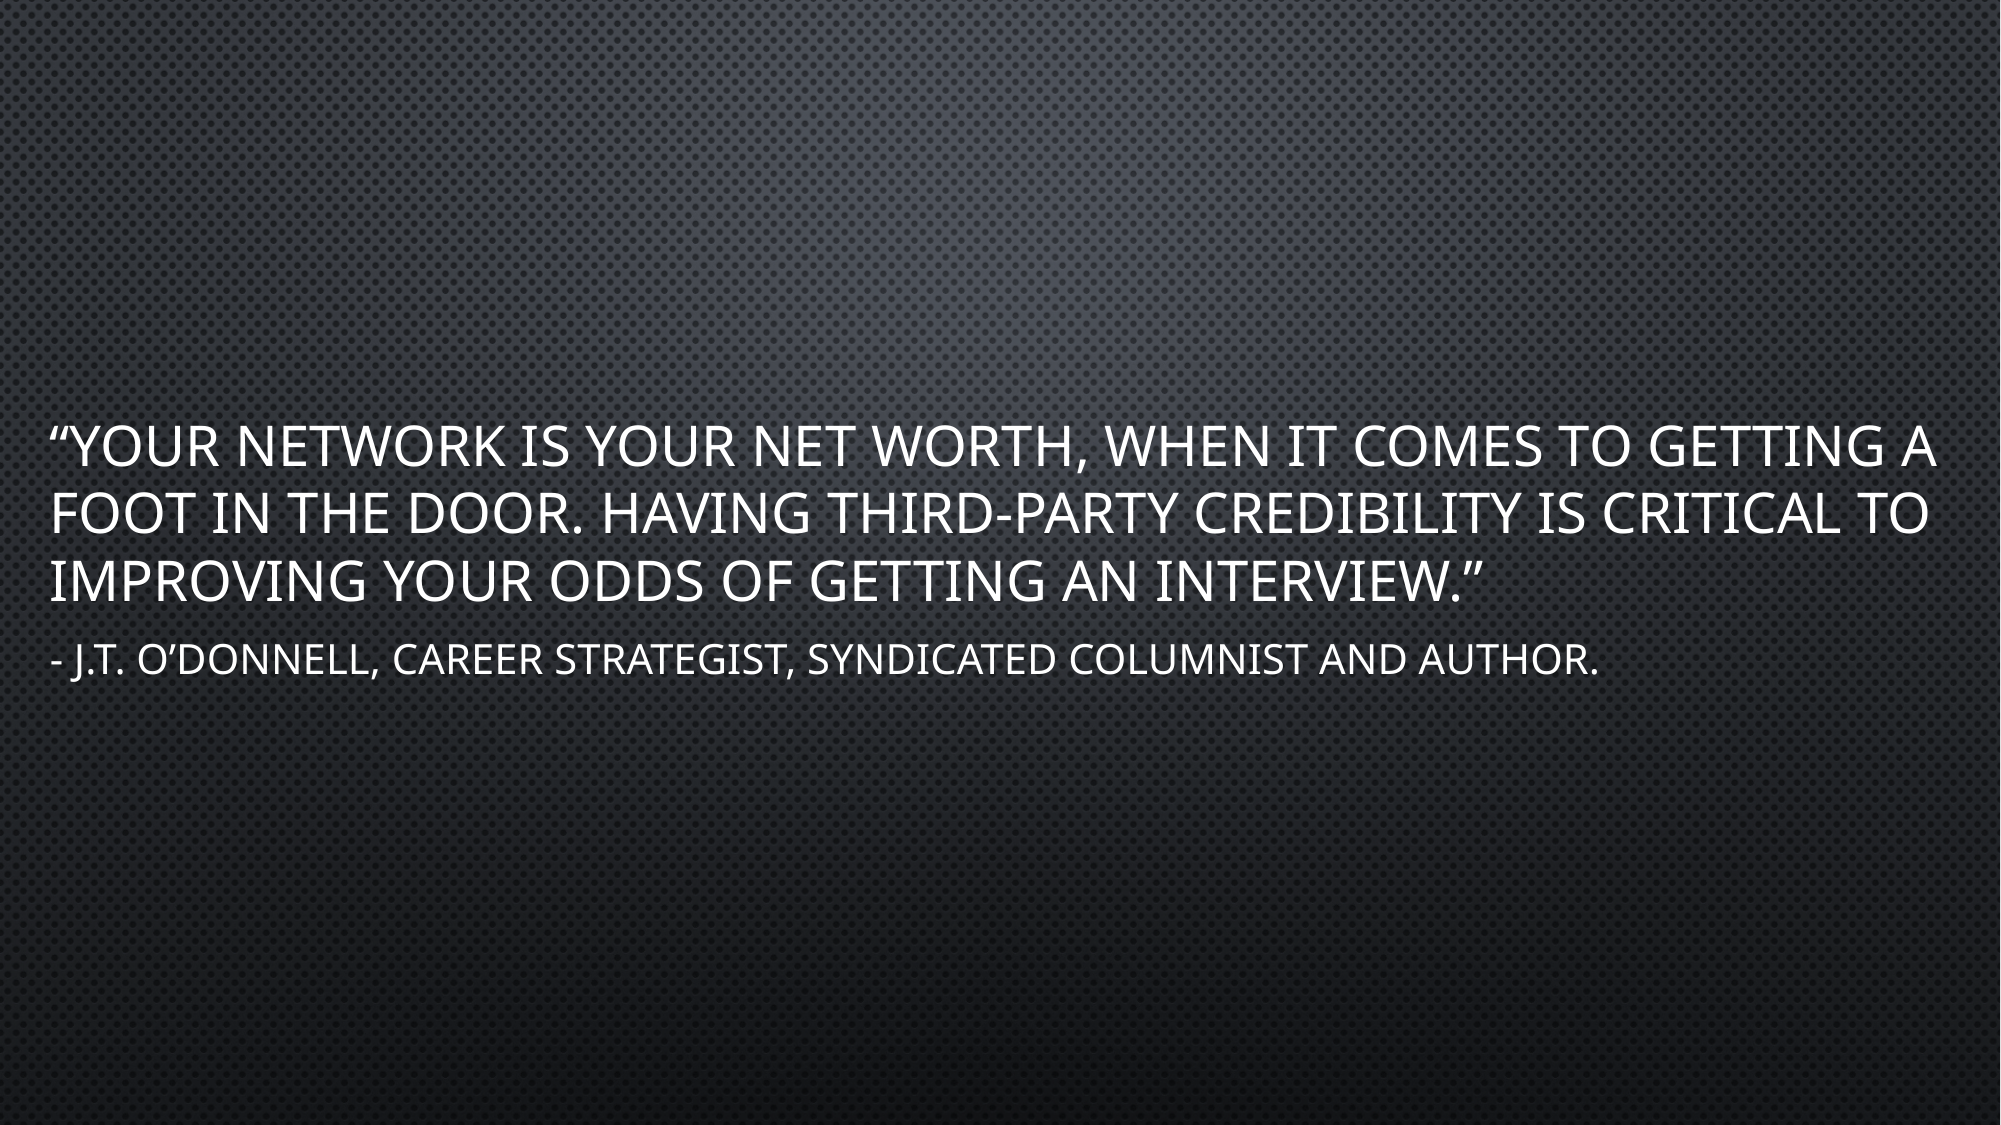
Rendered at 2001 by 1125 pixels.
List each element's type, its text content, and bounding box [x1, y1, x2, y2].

list “Your network is your net worth, when it comes to getting a foot in the door. Having third-party credibility is critical to improving your odds of getting an interview.” - J.T. O’Donnell, career strategist, syndicated columnist and author. [34, 290, 1966, 803]
